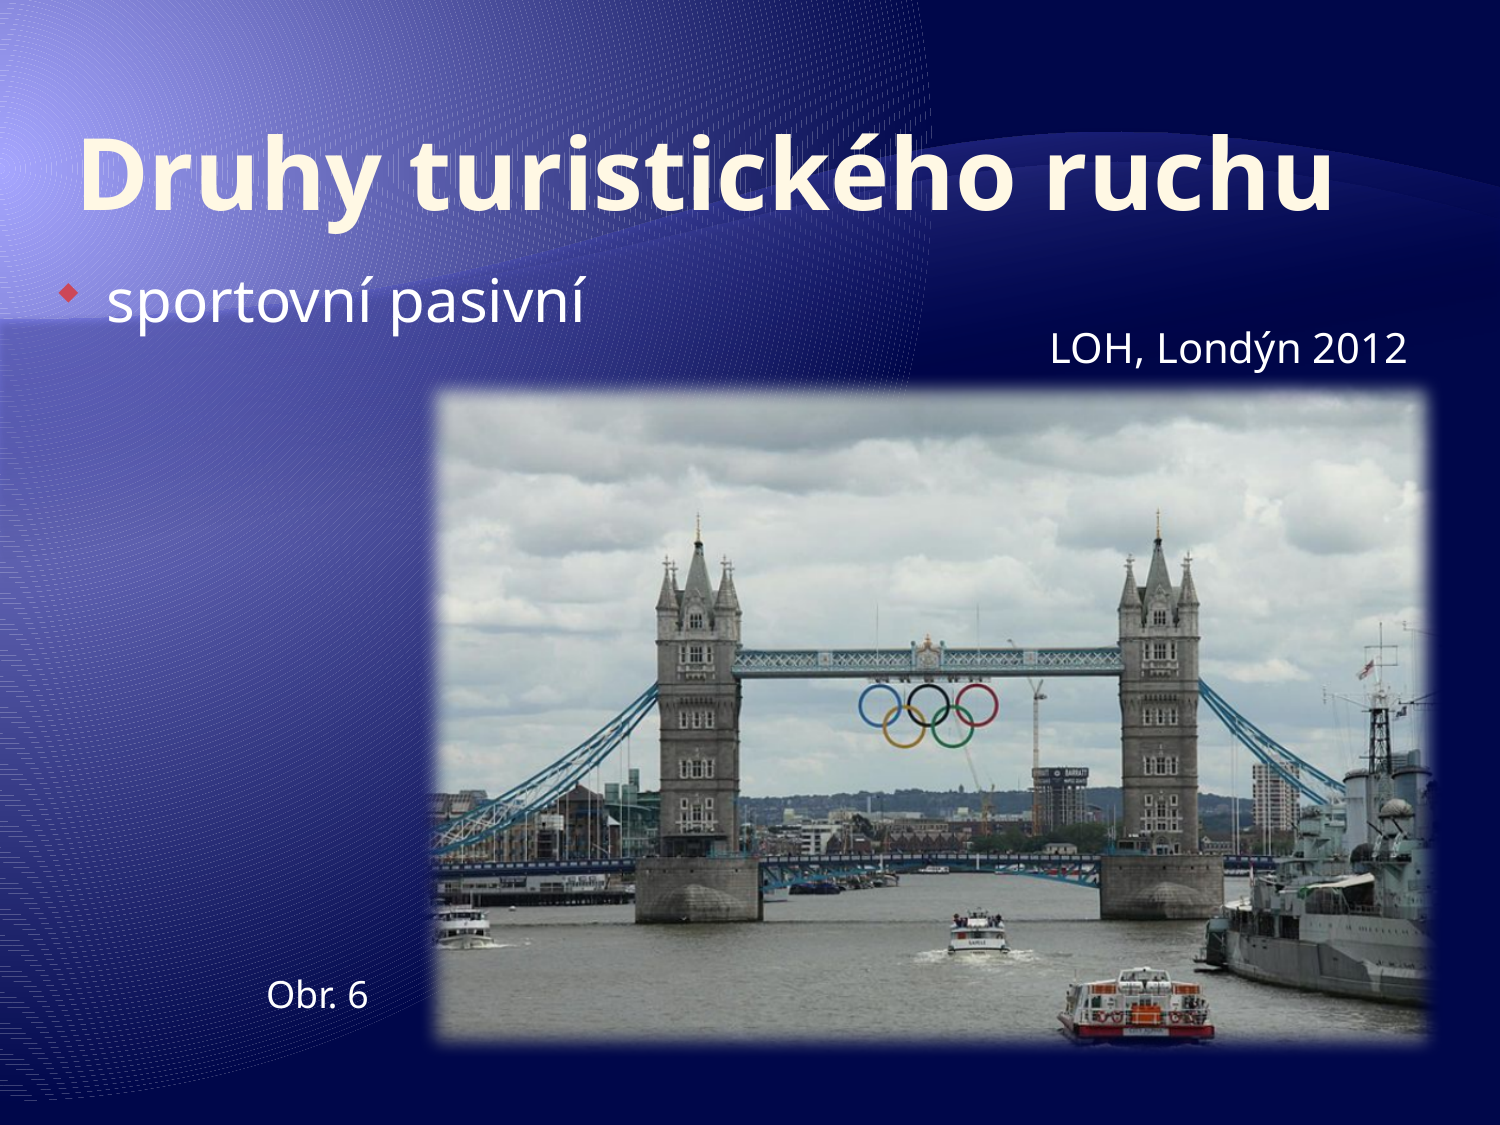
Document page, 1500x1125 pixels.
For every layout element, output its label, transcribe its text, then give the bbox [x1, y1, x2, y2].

title Druhy turistického ruchu [75, 87, 1425, 232]
picture [418, 373, 1445, 1059]
text_box LOH, Londýn 2012 [903, 314, 1424, 370]
text_box Obr. 6 [182, 964, 384, 1024]
list sportovní pasivní [41, 255, 1392, 343]
